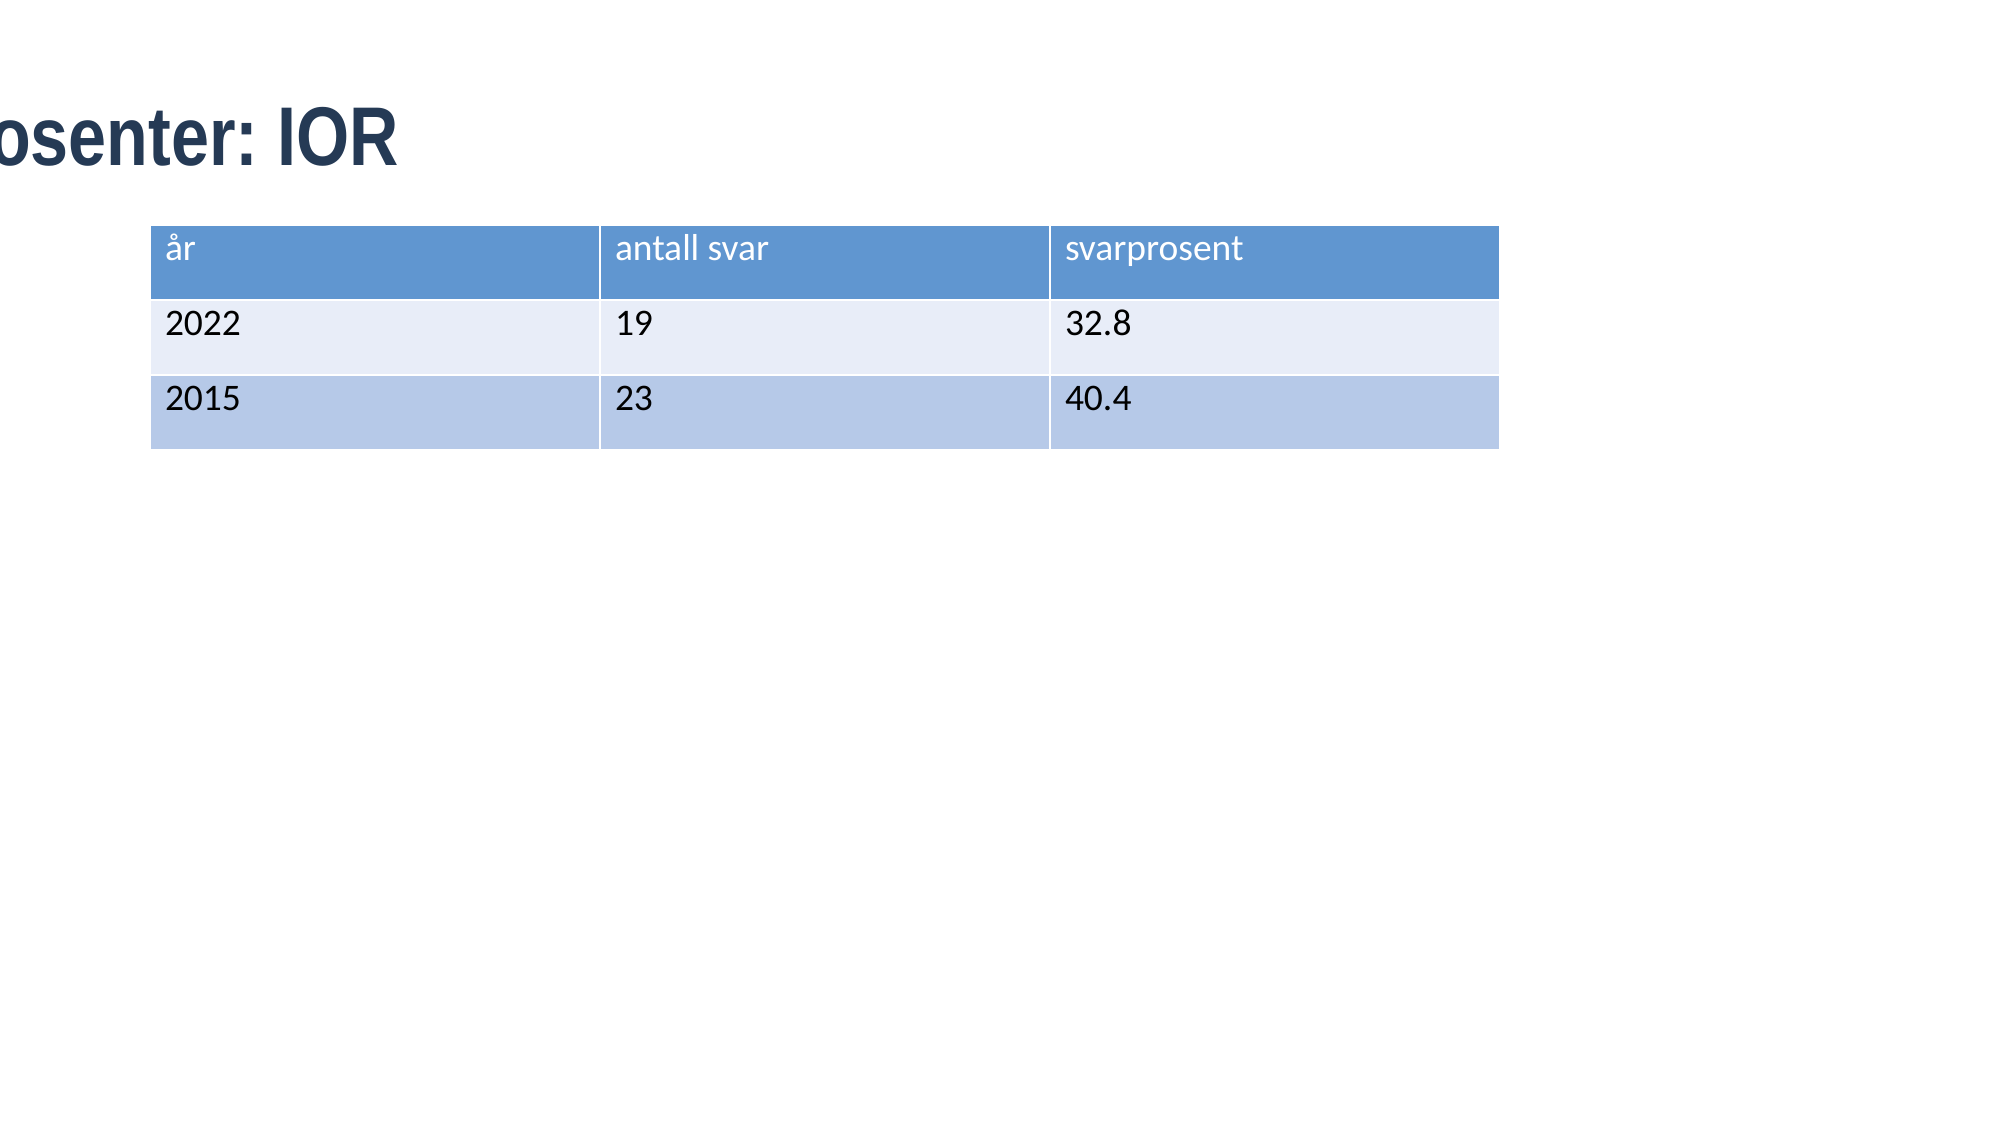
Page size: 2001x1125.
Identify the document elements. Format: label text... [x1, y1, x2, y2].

table_cell 19 [601, 301, 1049, 374]
table_cell 2022 [151, 301, 599, 374]
table_header svarprosent [1051, 226, 1499, 299]
table_cell 2015 [151, 376, 599, 449]
table_header år [151, 226, 599, 299]
table_cell 23 [601, 376, 1049, 449]
table_cell 40.4 [1051, 376, 1499, 449]
table_cell 32.8 [1051, 301, 1499, 374]
table_header antall svar [601, 226, 1049, 299]
text_box Svarprosenter: IOR [0, 0, 415, 190]
